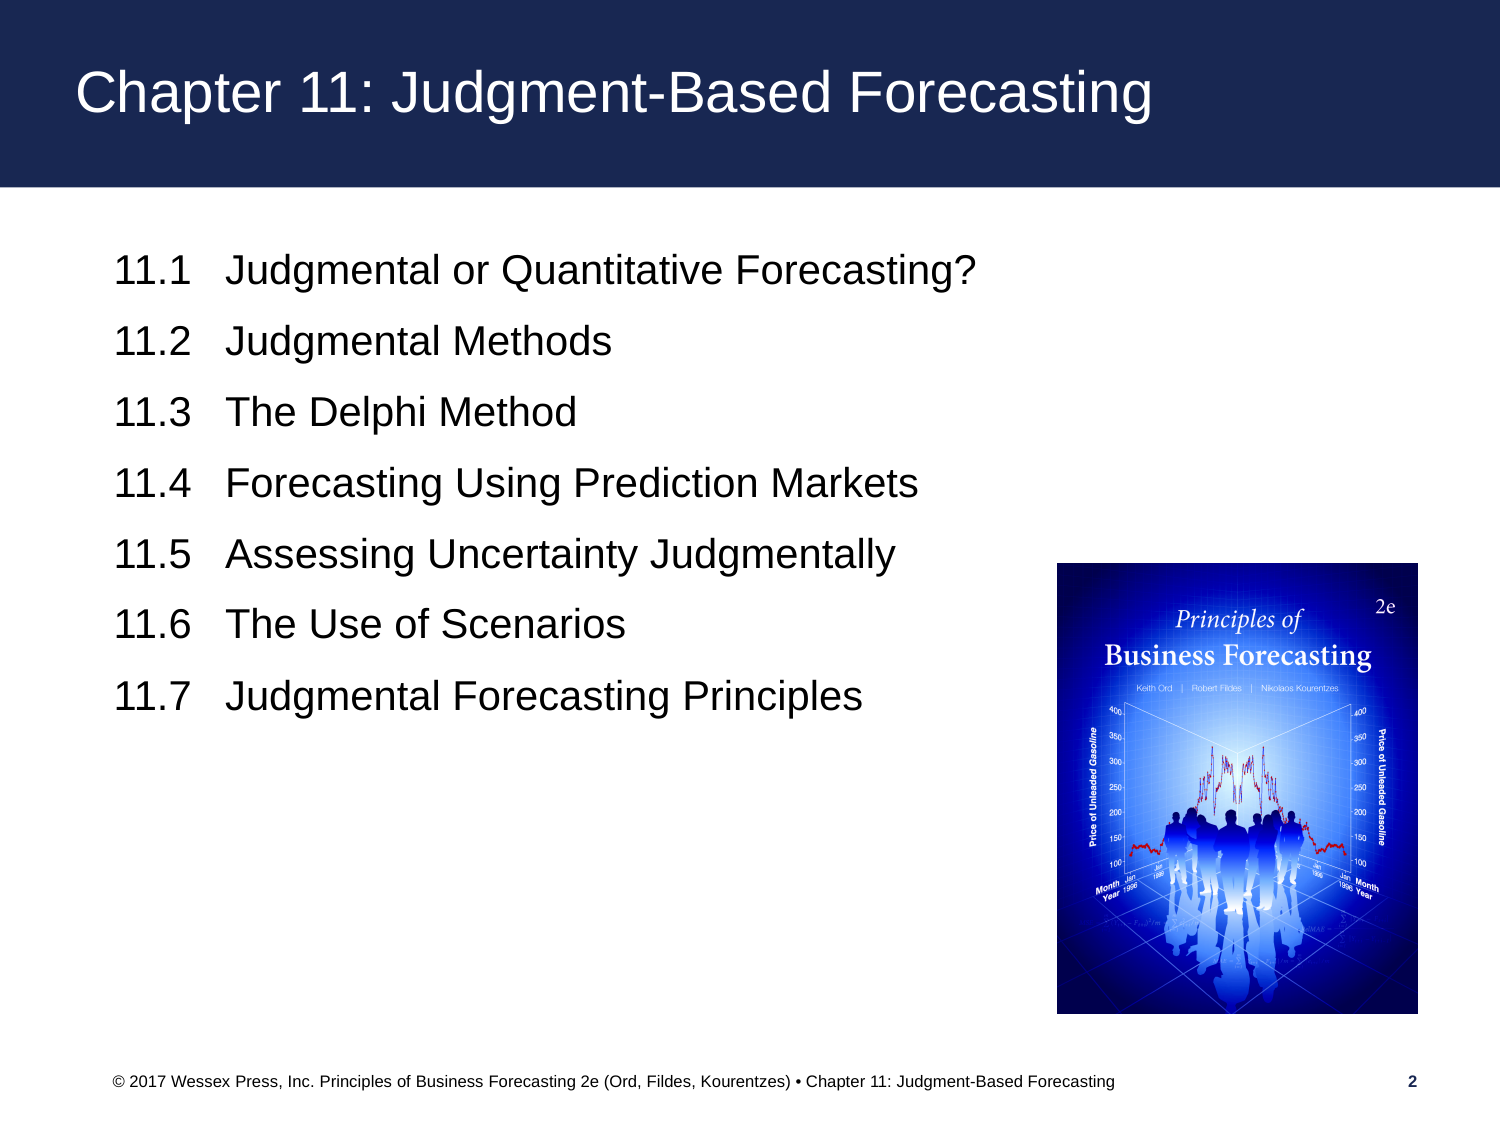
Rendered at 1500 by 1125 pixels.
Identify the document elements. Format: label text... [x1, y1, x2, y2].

slide_number 2 [1350, 1065, 1418, 1096]
list 11.1 Judgmental or Quantitative Forecasting? 11.2 Judgmental Methods 11.3 The Delphi Method 11.4 Forecasting Using Prediction Markets 11.5 Assessing Uncertainty Judgmentally 11.6 The Use of Scenarios 11.7 Judgmental Forecasting Principles [112, 243, 1350, 1014]
slide_number © 2017 Wessex Press, Inc. Principles of Business Forecasting 2e (Ord, Fildes, Kourentzes) • Chapter 11: Judgment-Based Forecasting [112, 1065, 1333, 1096]
picture [1057, 563, 1418, 1014]
title Chapter 11: Judgment-Based Forecasting [0, 0, 1500, 188]
